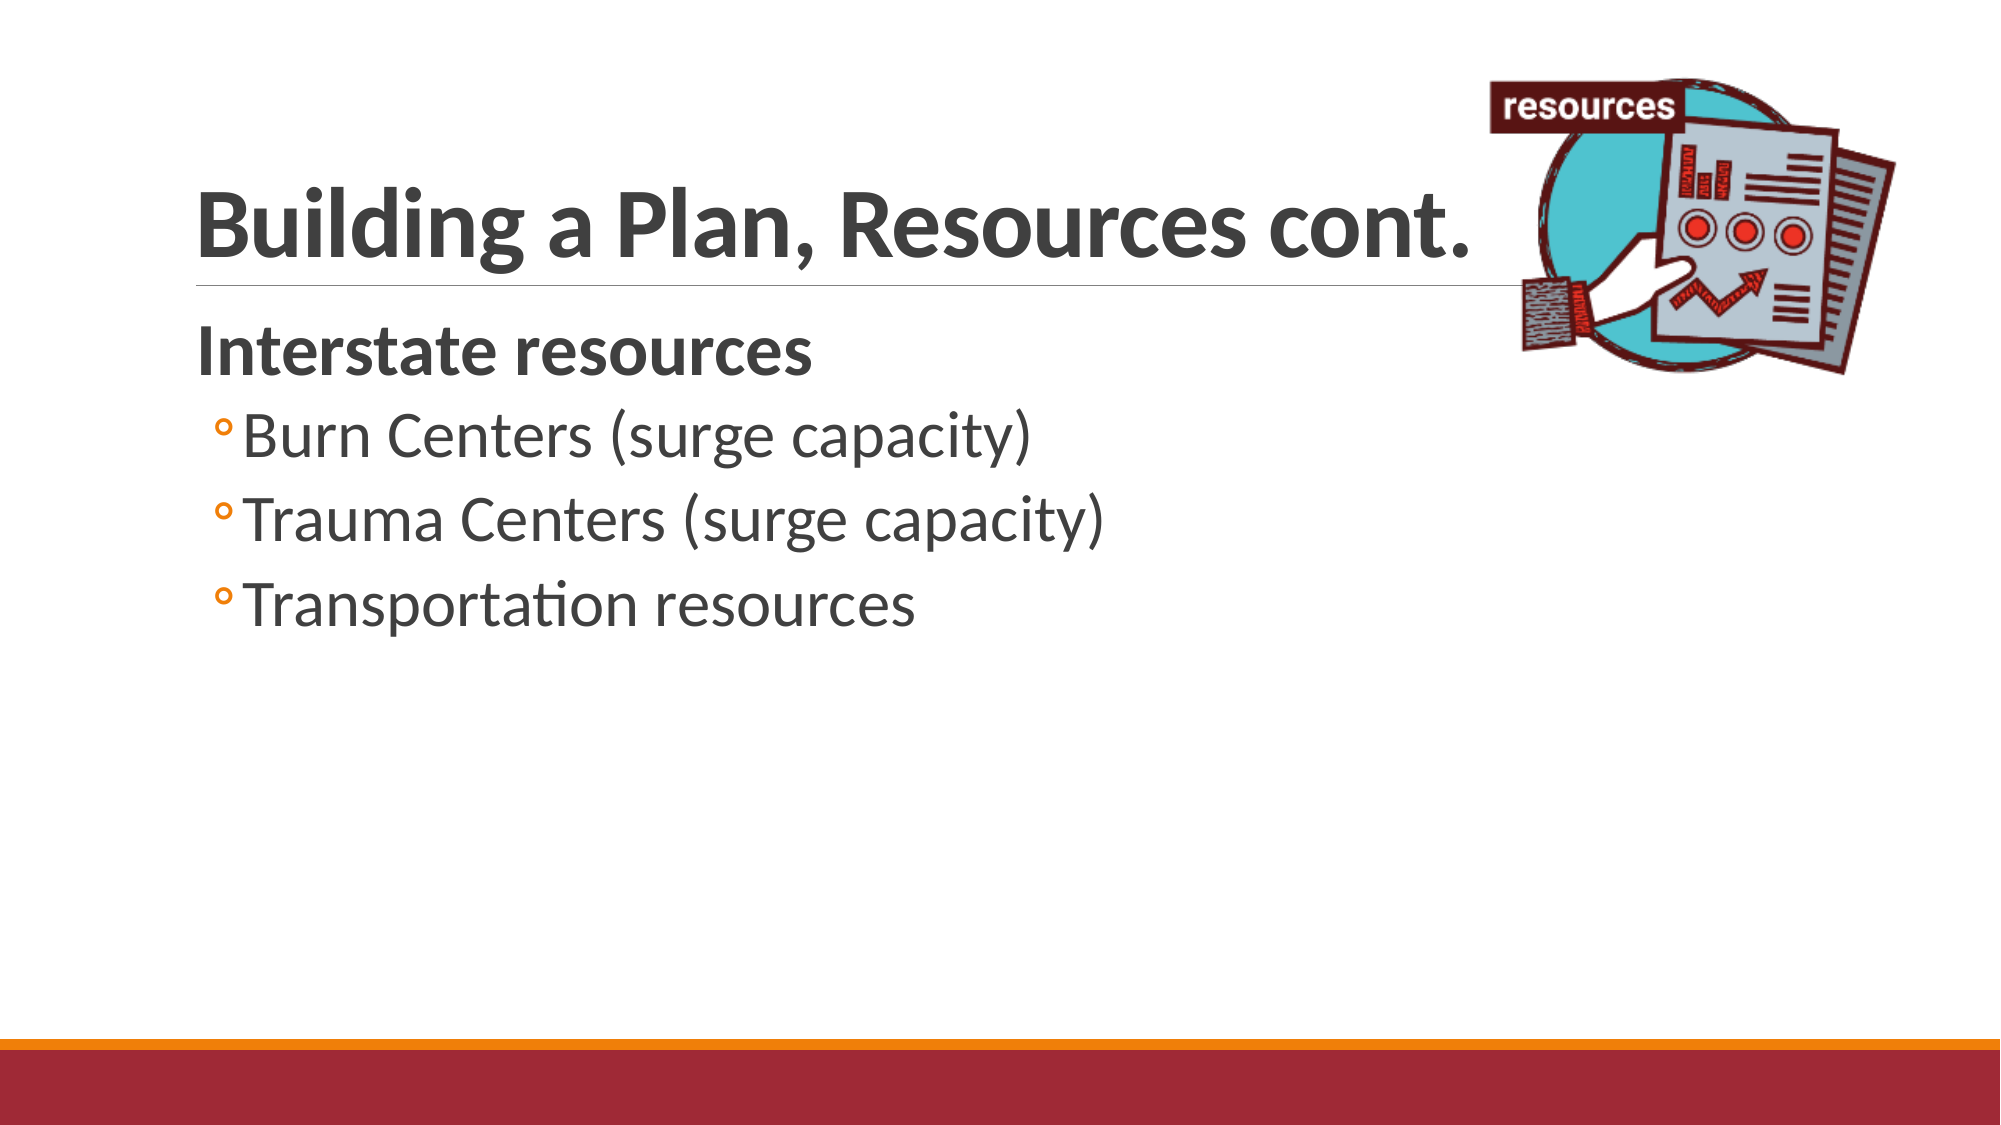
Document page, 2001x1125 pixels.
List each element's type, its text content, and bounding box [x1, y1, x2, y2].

title Building a Plan, Resources cont. [180, 47, 1459, 285]
picture [1461, 0, 1915, 452]
list Interstate resources Burn Centers (surge capacity) Trauma Centers (surge capacity) Transportation resources [180, 302, 1830, 1049]
